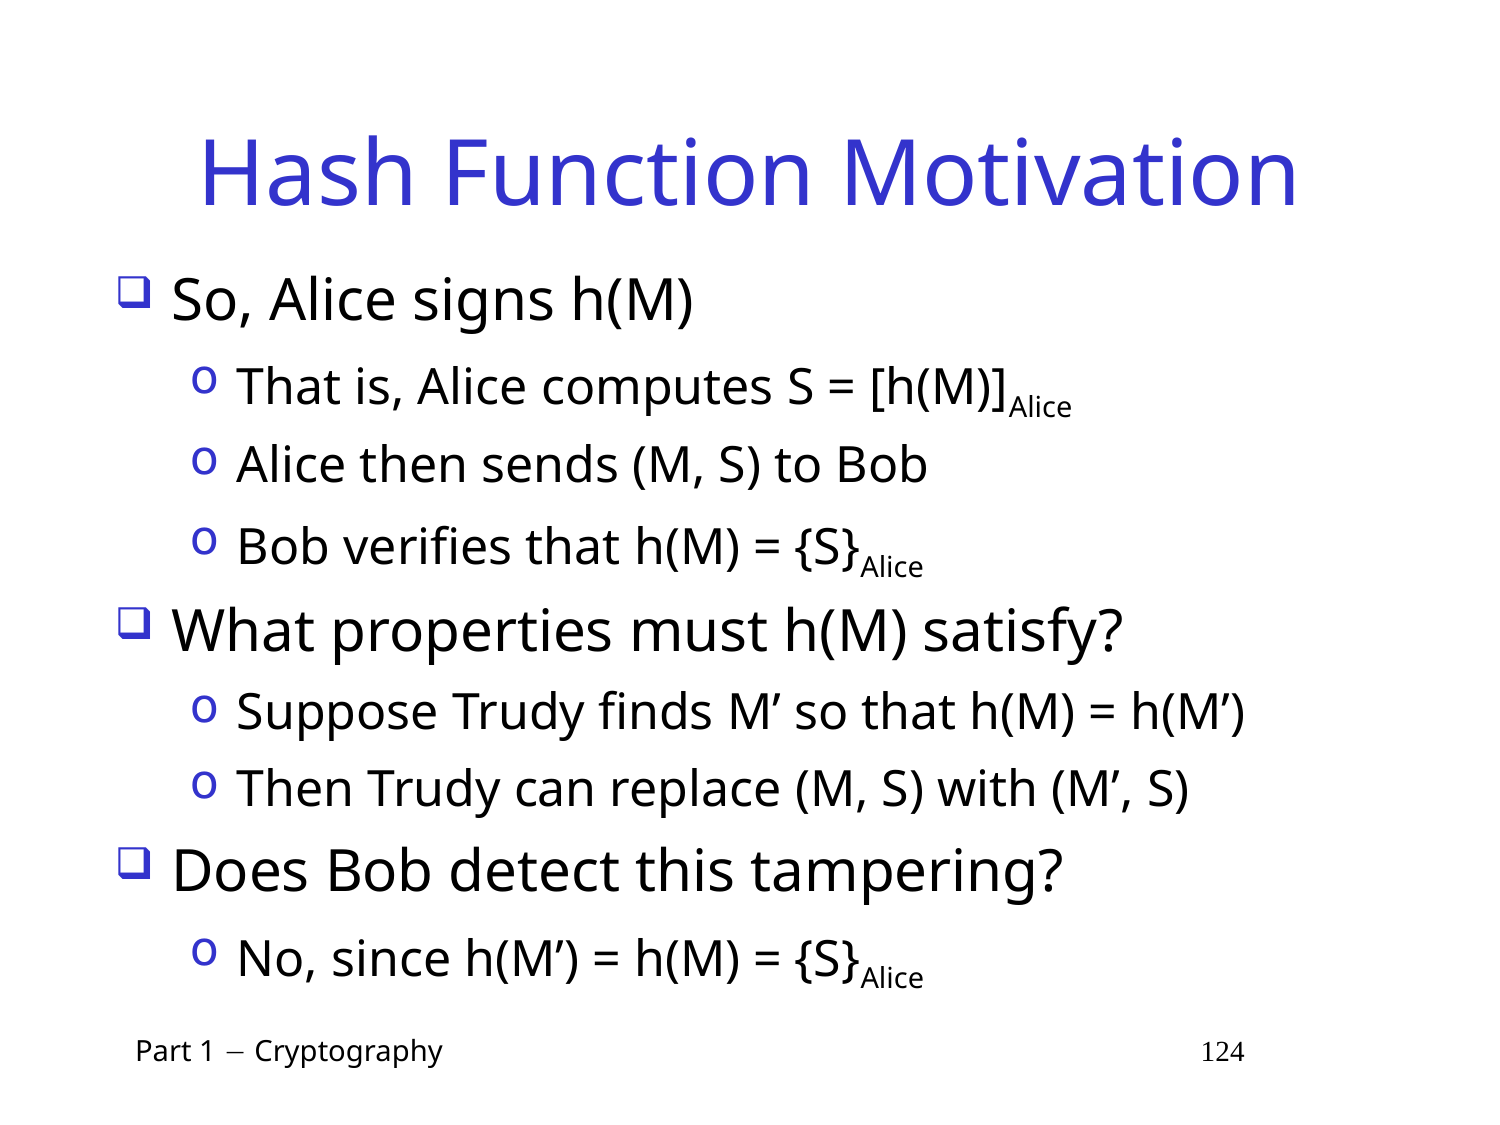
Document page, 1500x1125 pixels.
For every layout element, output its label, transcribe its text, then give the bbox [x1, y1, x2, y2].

footer Part 1  Cryptography 124 [112, 1024, 1401, 1101]
title Hash Function Motivation [112, 74, 1388, 262]
list So, Alice signs h(M) That is, Alice computes S = [h(M)]Alice Alice then sends (M, S) to Bob Bob verifies that h(M) = {S}Alice What properties must h(M) satisfy? Suppose Trudy finds M’ so that h(M) = h(M’) Then Trudy can replace (M, S) with (M’, S) Does Bob detect this tampering? No, since h(M’) = h(M) = {S}Alice [99, 262, 1426, 1001]
